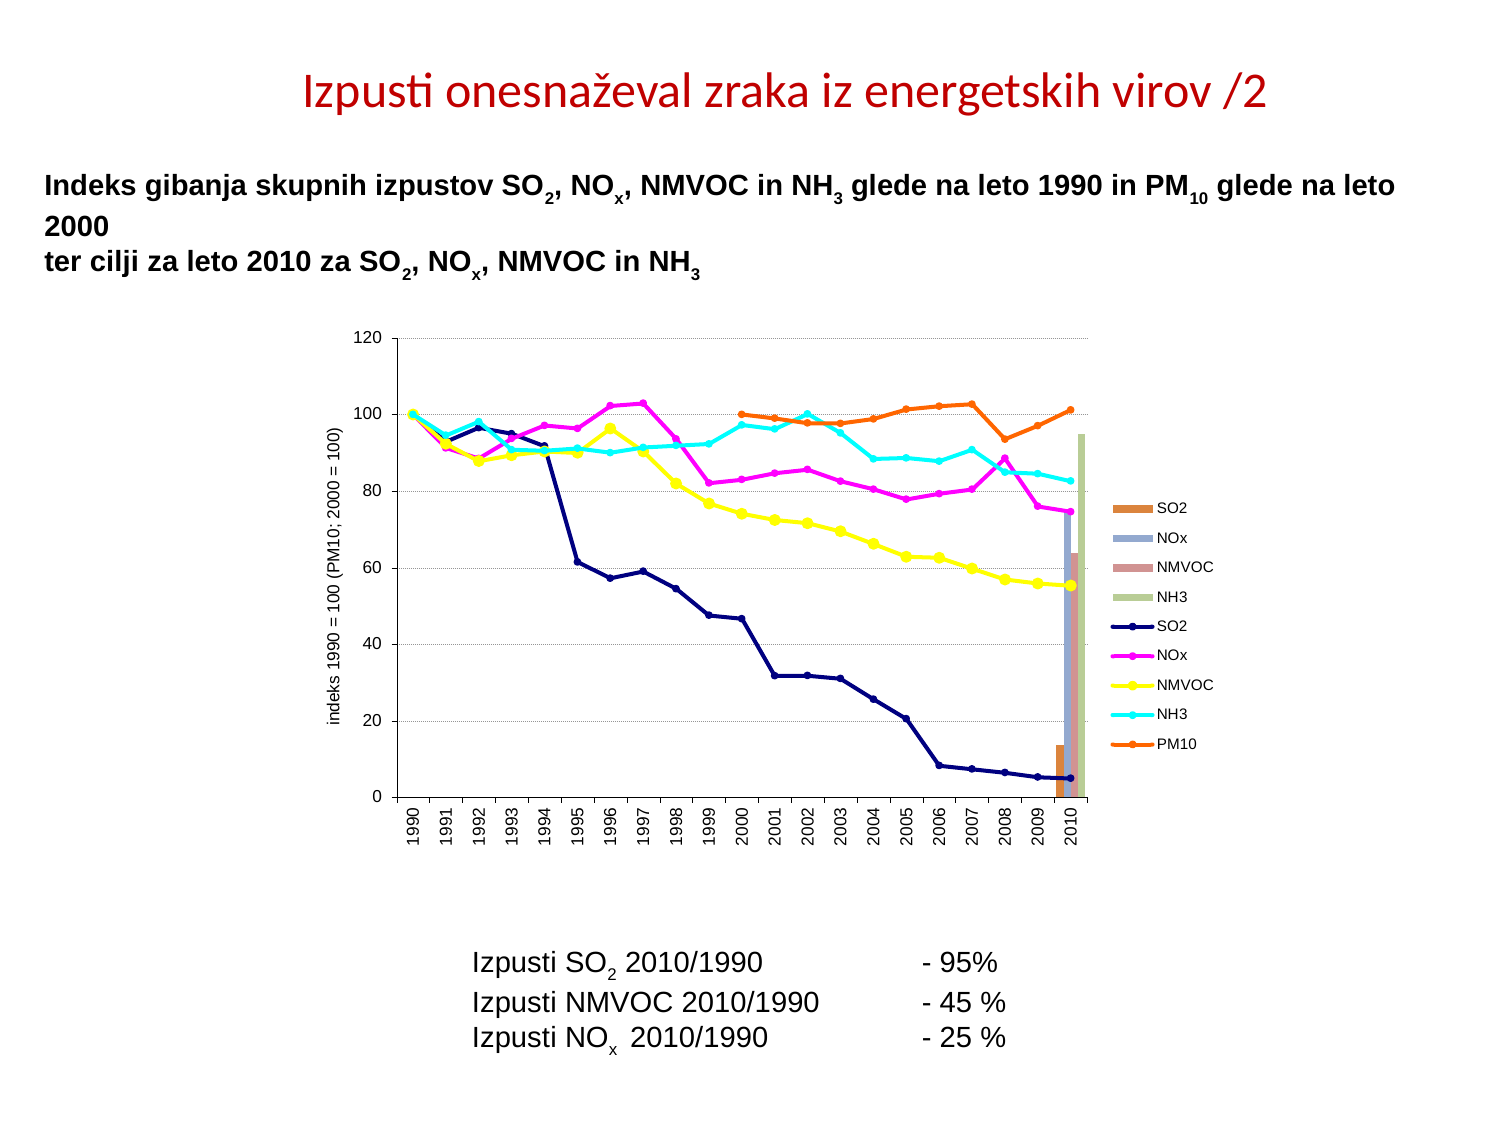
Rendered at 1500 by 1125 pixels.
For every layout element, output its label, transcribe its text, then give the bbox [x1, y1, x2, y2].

text_box Izpusti SO2 2010/1990 - 95% Izpusti NMVOC 2010/1990 - 45 % Izpusti NOx 2010/1990 - 25 % [456, 936, 1031, 1059]
picture [293, 314, 1232, 882]
text_box Indeks gibanja skupnih izpustov SO2, NOx, NMVOC in NH3 glede na leto 1990 in PM10 glede na leto 2000 ter cilji za leto 2010 za SO2, NOx, NMVOC in NH3 [29, 158, 1483, 284]
text_box Izpusti onesnaževal zraka iz energetskih virov /2 [253, 49, 1317, 125]
